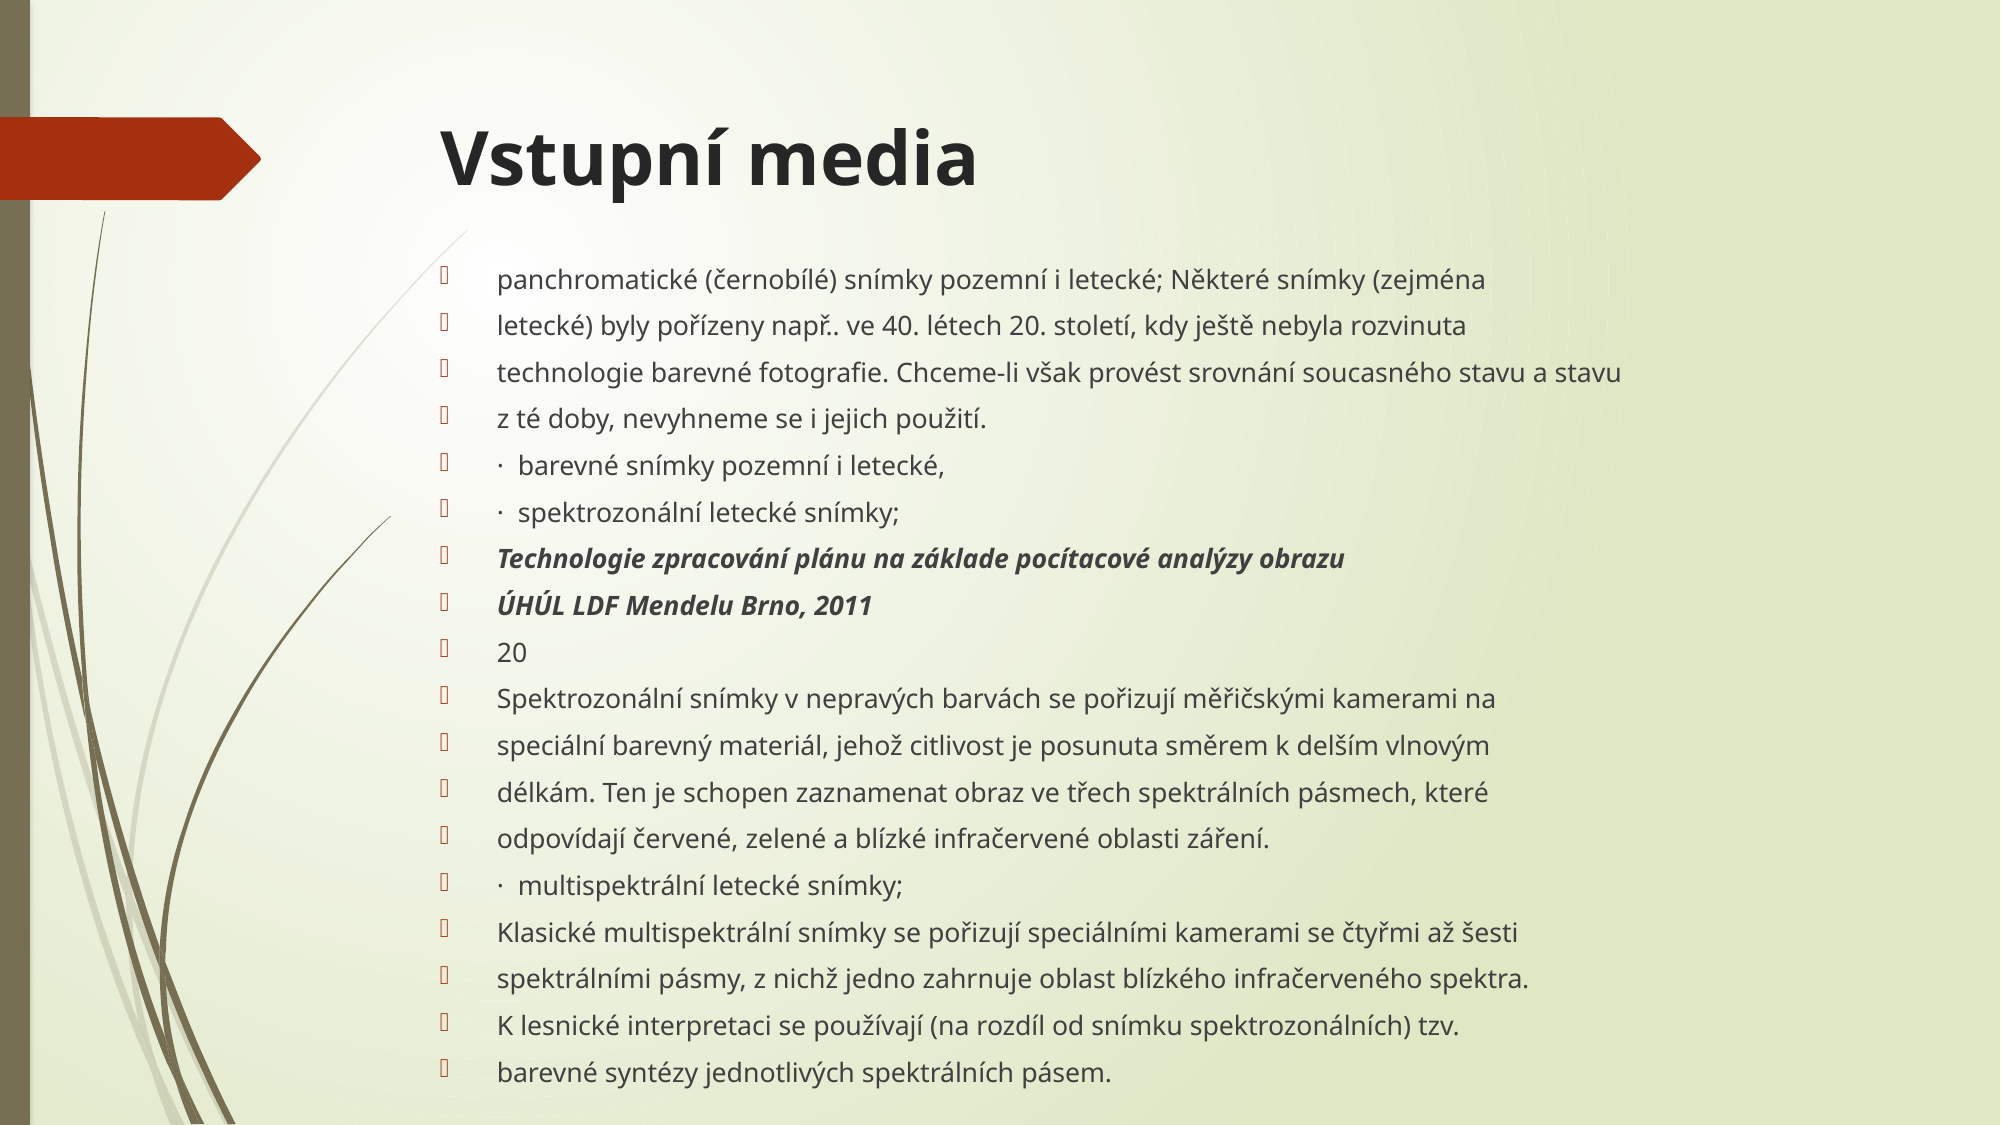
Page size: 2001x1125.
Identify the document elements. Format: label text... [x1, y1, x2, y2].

list panchromatické (černobílé) snímky pozemní i letecké; Některé snímky (zejména letecké) byly pořízeny např.. ve 40. létech 20. století, kdy ještě nebyla rozvinuta technologie barevné fotografie. Chceme-li však provést srovnání soucasného stavu a stavu z té doby, nevyhneme se i jejich použití. · barevné snímky pozemní i letecké, · spektrozonální letecké snímky; Technologie zpracování plánu na základe pocítacové analýzy obrazu ÚHÚL LDF Mendelu Brno, 2011 20 Spektrozonální snímky v nepravých barvách se pořizují měřičskými kamerami na speciální barevný materiál, jehož citlivost je posunuta směrem k delším vlnovým délkám. Ten je schopen zaznamenat obraz ve třech spektrálních pásmech, které odpovídají červené, zelené a blízké infračervené oblasti záření. · multispektrální letecké snímky; Klasické multispektrální snímky se pořizují speciálními kamerami se čtyřmi až šesti spektrálními pásmy, z nichž jedno zahrnuje oblast blízkého infračerveného spektra. K lesnické interpretaci se používají (na rozdíl od snímku spektrozonálních) tzv. barevné syntézy jednotlivých spektrálních pásem. [424, 254, 1888, 1095]
title Vstupní media [425, 102, 1888, 254]
